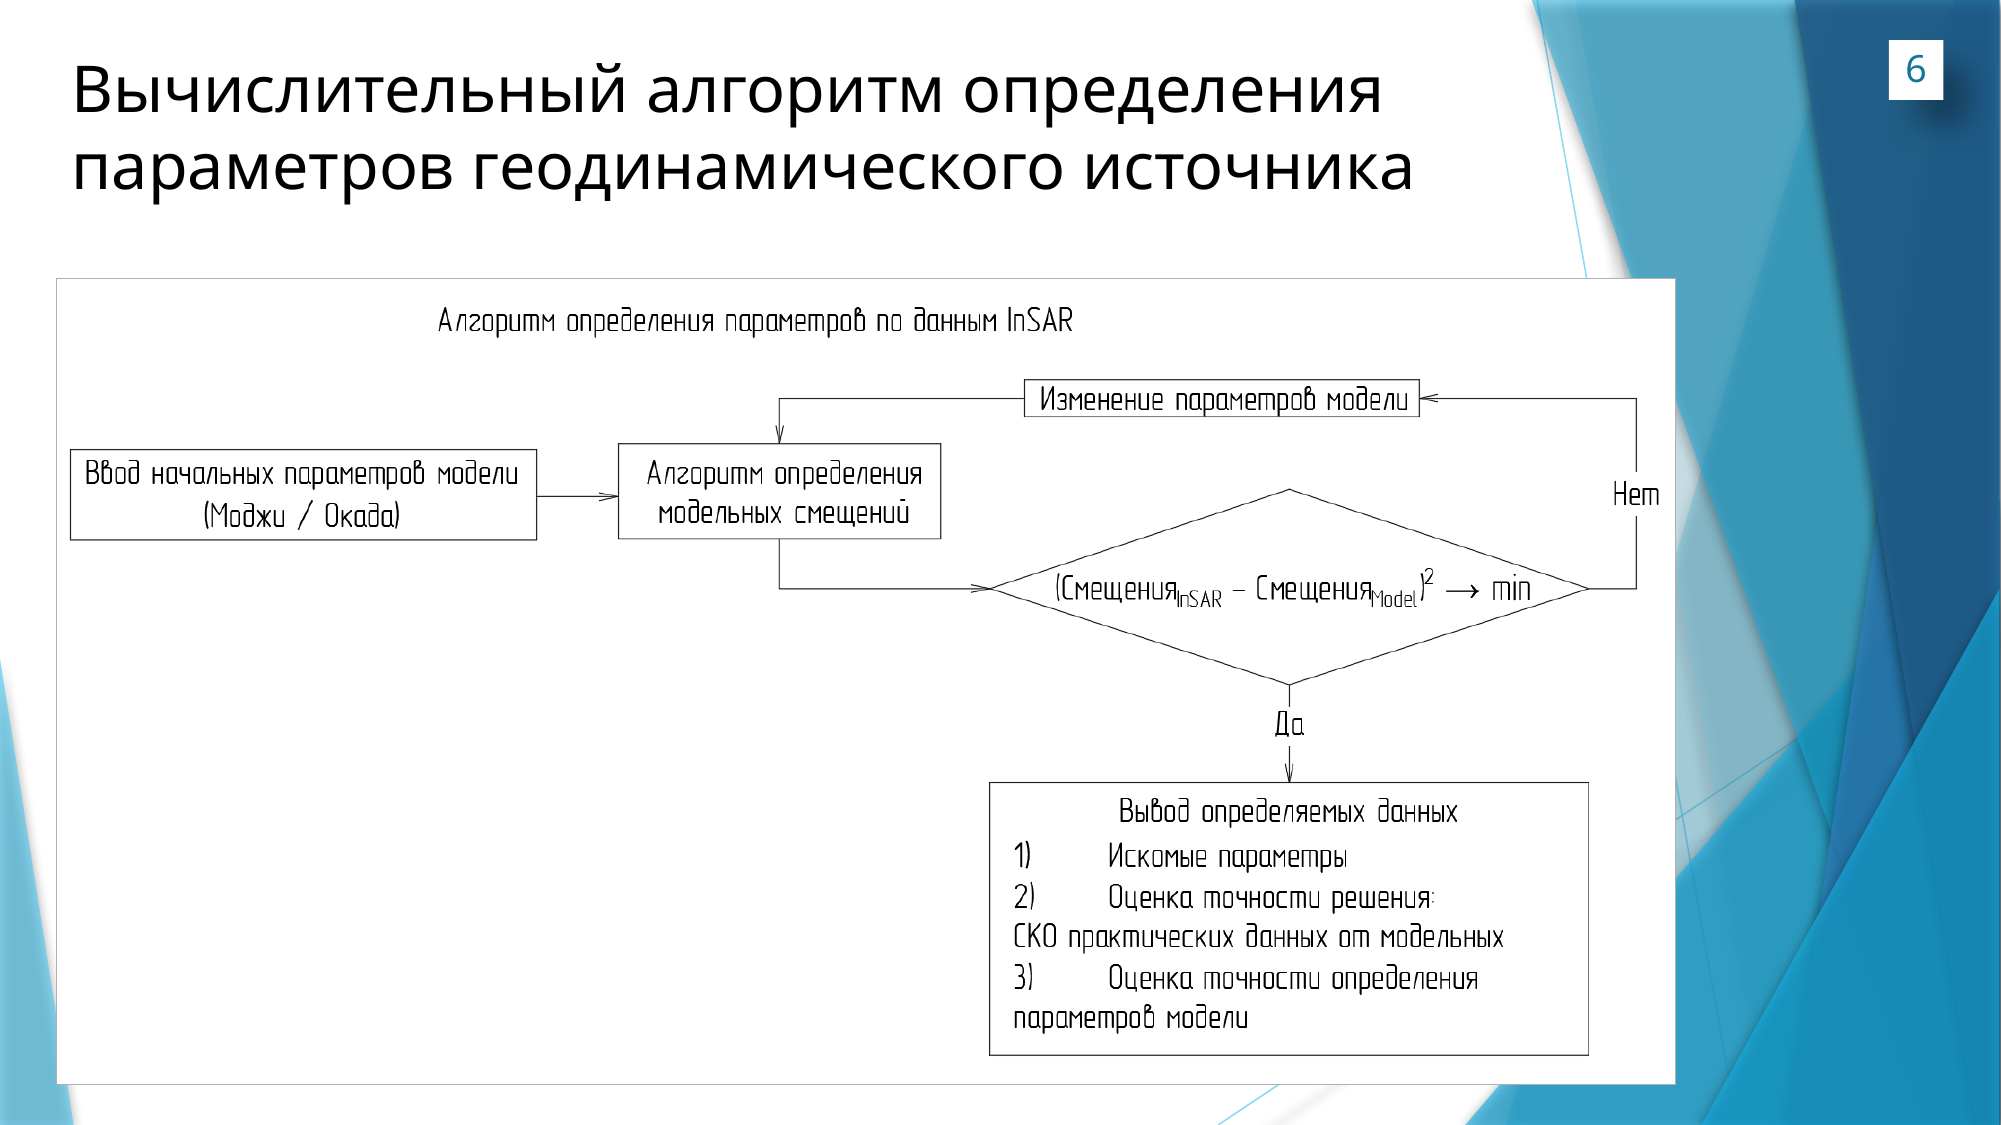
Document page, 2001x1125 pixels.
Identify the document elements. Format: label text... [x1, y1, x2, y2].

slide_number 6 [1888, 40, 1944, 100]
picture [55, 277, 1676, 1086]
title Вычислительный алгоритм определения параметров геодинамического источника [56, 40, 1561, 257]
